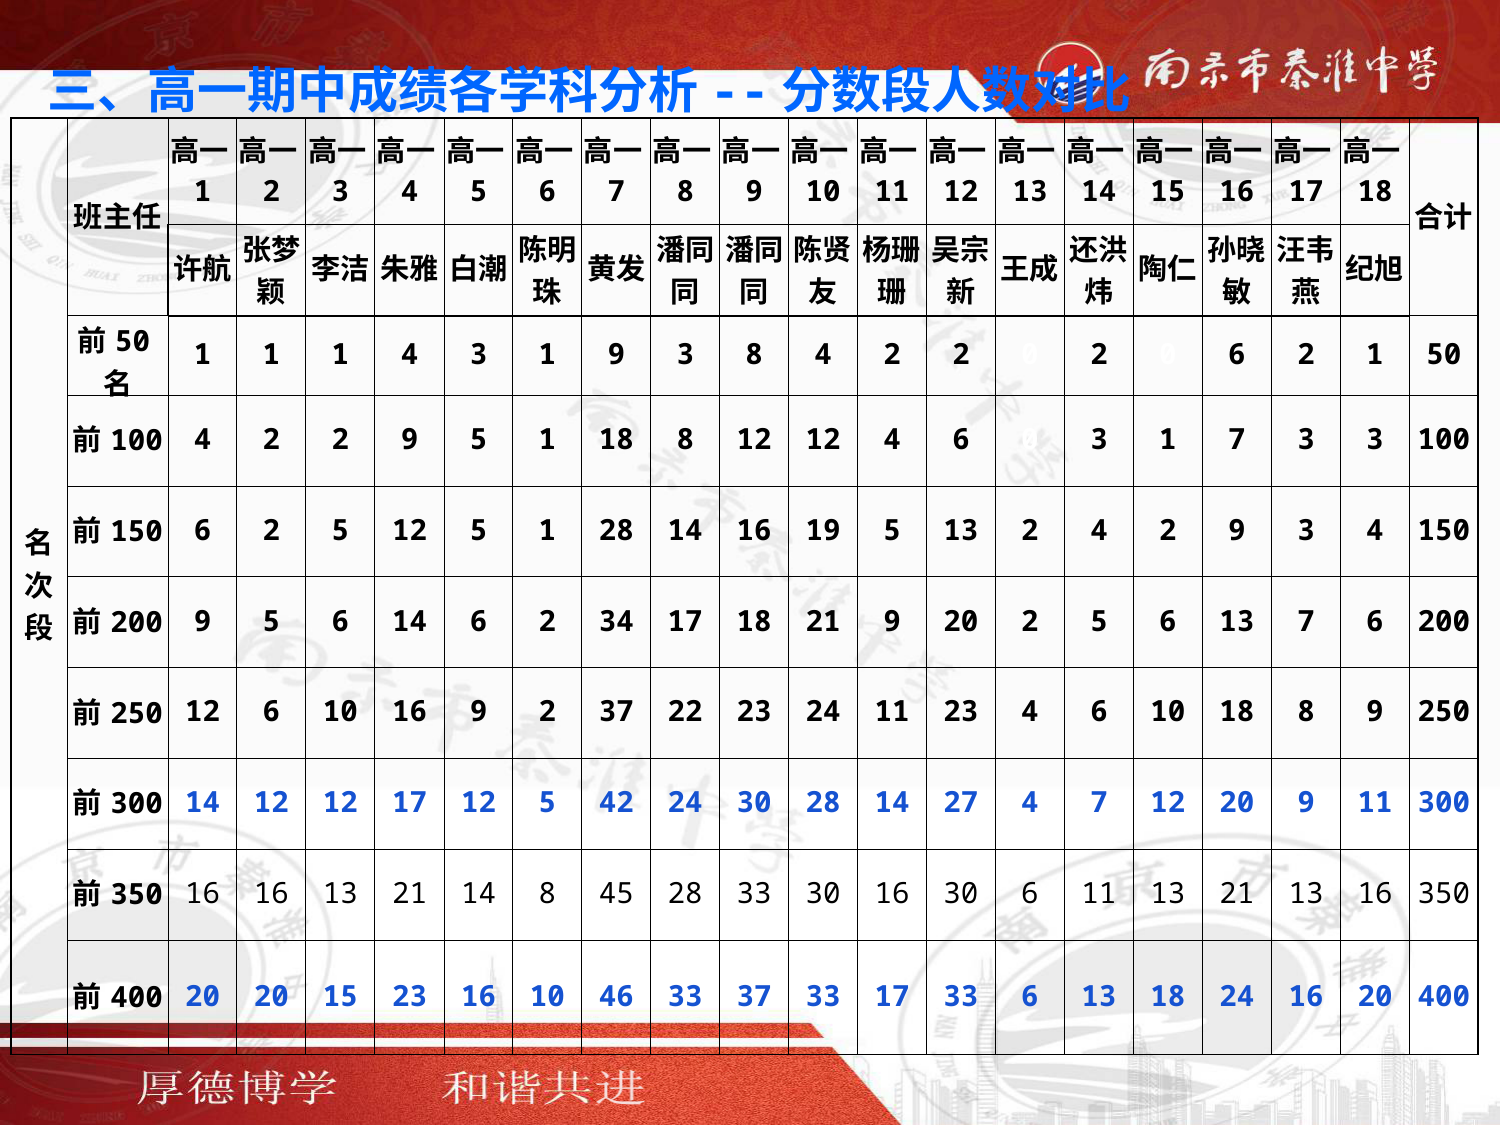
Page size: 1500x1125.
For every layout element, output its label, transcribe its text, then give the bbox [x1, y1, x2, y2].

table_header 高一5 [445, 119, 512, 224]
table_cell 21 [1203, 850, 1271, 940]
table_cell 12 [375, 487, 444, 576]
table_cell 3 [1065, 396, 1133, 486]
table_cell 24 [651, 759, 719, 849]
table_cell 7 [1065, 759, 1133, 849]
table_cell 28 [651, 850, 719, 940]
table_cell 潘同同 [651, 225, 719, 315]
table_cell 9 [1203, 487, 1271, 576]
table_header 高一7 [582, 119, 650, 224]
table_cell 5 [1065, 577, 1133, 667]
table_cell 16 [237, 850, 305, 940]
table_cell 10 [306, 668, 374, 758]
table_cell 3 [651, 317, 719, 395]
table_cell 前300 [68, 759, 168, 849]
table_cell 2 [1065, 317, 1133, 395]
table_cell 12 [445, 759, 512, 849]
table_cell 9 [582, 317, 650, 395]
table_cell 12 [306, 759, 374, 849]
table_cell 1 [1134, 396, 1202, 486]
table_cell 前250 [68, 668, 168, 758]
table_cell 吴宗新 [927, 225, 995, 315]
table_cell 30 [789, 850, 857, 940]
table_cell 14 [858, 759, 926, 849]
table_cell 王成 [996, 225, 1064, 315]
table_cell 前100 [68, 396, 168, 486]
table_cell 还洪炜 [1065, 225, 1133, 315]
table_cell 30 [720, 759, 788, 849]
table_cell 8 [651, 396, 719, 486]
table_cell 14 [651, 487, 719, 576]
table_cell 350 [1410, 850, 1477, 940]
table_cell 6 [1203, 317, 1271, 395]
table_cell 16 [720, 487, 788, 576]
table_cell 33 [720, 850, 788, 940]
table_cell 9 [445, 668, 512, 758]
table_cell 150 [1410, 487, 1477, 576]
table_cell 13 [927, 487, 995, 576]
table_cell 33 [651, 941, 719, 1054]
table_cell 18 [1203, 668, 1271, 758]
table_cell 200 [1410, 577, 1477, 667]
table_cell 34 [582, 577, 650, 667]
table_cell 白潮 [445, 225, 512, 315]
table_cell 17 [651, 577, 719, 667]
table_cell 2 [996, 487, 1064, 576]
table_cell 20 [169, 941, 236, 1054]
table_cell 20 [1203, 759, 1271, 849]
table_cell 6 [996, 850, 1064, 940]
table_cell 16 [1341, 850, 1409, 940]
table_header 高一14 [1065, 119, 1133, 224]
table_cell 33 [927, 941, 995, 1054]
table_cell 13 [1272, 850, 1340, 940]
table_header 高一9 [720, 119, 788, 224]
table_header 高一4 [375, 119, 444, 224]
table_cell 朱雅 [375, 225, 444, 315]
table_cell 27 [927, 759, 995, 849]
table_cell 17 [858, 941, 926, 1054]
table_cell 2 [858, 317, 926, 395]
table_cell 0 [996, 396, 1064, 486]
table_cell 5 [445, 487, 512, 576]
table_cell 13 [306, 850, 374, 940]
table_cell 28 [789, 759, 857, 849]
table_cell 9 [169, 577, 236, 667]
table_cell 20 [927, 577, 995, 667]
table_cell 6 [169, 487, 236, 576]
table_cell 2 [996, 577, 1064, 667]
table_cell 22 [651, 668, 719, 758]
table_cell 陶仁 [1134, 225, 1202, 315]
table_cell 42 [582, 759, 650, 849]
table_cell 3 [1341, 396, 1409, 486]
table_cell 12 [169, 668, 236, 758]
table_header 合计 [1410, 119, 1477, 315]
table_header 高一12 [927, 119, 995, 224]
table_cell 11 [858, 668, 926, 758]
table_header 高一1 [169, 119, 236, 224]
table_cell 4 [1065, 487, 1133, 576]
table_cell 8 [513, 850, 581, 940]
table_cell 汪韦燕 [1272, 225, 1340, 315]
table_cell 6 [306, 577, 374, 667]
table_header 高一18 [1341, 119, 1409, 224]
table_cell 4 [375, 317, 444, 395]
table_cell 19 [789, 487, 857, 576]
table_cell 1 [237, 317, 305, 395]
table_cell 2 [306, 396, 374, 486]
table_header 高一6 [513, 119, 581, 224]
table_cell 陈明珠 [513, 225, 581, 315]
table_cell 6 [927, 396, 995, 486]
table_cell 1 [306, 317, 374, 395]
table_cell 2 [1272, 317, 1340, 395]
table_cell 23 [375, 941, 444, 1054]
table_cell 37 [720, 941, 788, 1054]
table_cell 100 [1410, 396, 1477, 486]
table_header 名次段 [12, 119, 67, 1054]
table_cell 0 [996, 317, 1064, 395]
table_cell 黄发 [582, 225, 650, 315]
table_cell 10 [513, 941, 581, 1054]
table_cell 16 [375, 668, 444, 758]
table_cell 6 [1134, 577, 1202, 667]
table_cell 4 [996, 759, 1064, 849]
table_cell 9 [858, 577, 926, 667]
table_cell 23 [720, 668, 788, 758]
table_cell 12 [720, 396, 788, 486]
table_cell 12 [789, 396, 857, 486]
table_header 高一10 [789, 119, 857, 224]
table_cell 9 [375, 396, 444, 486]
table_cell 13 [1065, 941, 1133, 1054]
picture [0, 0, 1500, 1125]
table_cell 6 [996, 941, 1064, 1054]
table_cell 3 [1272, 487, 1340, 576]
table_cell 1 [513, 396, 581, 486]
table_cell 4 [789, 317, 857, 395]
table_cell 9 [1272, 759, 1340, 849]
table_cell 6 [1341, 577, 1409, 667]
table_cell 陈贤友 [789, 225, 857, 315]
table_cell 8 [720, 317, 788, 395]
table_cell 400 [1410, 941, 1477, 1054]
table_cell 前150 [68, 487, 168, 576]
table_cell 1 [513, 317, 581, 395]
table_cell 孙晓敏 [1203, 225, 1271, 315]
table_cell 1 [513, 487, 581, 576]
table_cell 7 [1272, 577, 1340, 667]
table_cell 纪旭 [1341, 225, 1409, 315]
table_cell 21 [789, 577, 857, 667]
table_cell 16 [169, 850, 236, 940]
table_cell 18 [720, 577, 788, 667]
table_cell 45 [582, 850, 650, 940]
table_cell 16 [1272, 941, 1340, 1054]
table_header 高一2 [237, 119, 305, 224]
table_cell 21 [375, 850, 444, 940]
table_header 高一16 [1203, 119, 1271, 224]
table_cell 2 [927, 317, 995, 395]
table_cell 2 [513, 668, 581, 758]
table_cell 8 [1272, 668, 1340, 758]
table_cell 37 [582, 668, 650, 758]
table_cell 18 [1134, 941, 1202, 1054]
table_cell 14 [445, 850, 512, 940]
table_cell 13 [1134, 850, 1202, 940]
table_cell 李洁 [306, 225, 374, 315]
table_cell 7 [1203, 396, 1271, 486]
table_cell 33 [789, 941, 857, 1054]
table_cell 2 [513, 577, 581, 667]
table_header 高一17 [1272, 119, 1340, 224]
table_header 高一15 [1134, 119, 1202, 224]
text_box 三、高一期中成绩各学科分析--分数段人数对比 [33, 50, 1199, 117]
table_cell 30 [927, 850, 995, 940]
table_cell 20 [1341, 941, 1409, 1054]
table_cell 5 [858, 487, 926, 576]
table_cell 50 [1410, 316, 1477, 395]
table_cell 2 [237, 487, 305, 576]
table_cell 46 [582, 941, 650, 1054]
table_cell 14 [375, 577, 444, 667]
table_cell 前200 [68, 577, 168, 667]
table_cell 4 [996, 668, 1064, 758]
table_header 高一13 [996, 119, 1064, 224]
table_cell 6 [1065, 668, 1133, 758]
table_header 高一11 [858, 119, 926, 224]
table_cell 9 [1341, 668, 1409, 758]
table_cell 16 [858, 850, 926, 940]
table_cell 17 [375, 759, 444, 849]
table_cell 15 [306, 941, 374, 1054]
table_cell 11 [1341, 759, 1409, 849]
table_cell 张梦颖 [237, 225, 305, 315]
table_cell 23 [927, 668, 995, 758]
table_cell 许航 [169, 225, 236, 315]
table_cell 12 [1134, 759, 1202, 849]
table_cell 16 [445, 941, 512, 1054]
table_header 班主任 [68, 119, 168, 315]
table_cell 5 [306, 487, 374, 576]
table_cell 前350 [68, 850, 168, 940]
table_cell 28 [582, 487, 650, 576]
table_cell 11 [1065, 850, 1133, 940]
table_cell 6 [445, 577, 512, 667]
table_cell 4 [858, 396, 926, 486]
table_cell 12 [237, 759, 305, 849]
table_cell 杨珊珊 [858, 225, 926, 315]
table_cell 24 [789, 668, 857, 758]
table_cell 4 [1341, 487, 1409, 576]
table_cell 3 [445, 317, 512, 395]
table_cell 2 [1134, 487, 1202, 576]
table_cell 前400 [68, 941, 168, 1054]
table_cell 20 [237, 941, 305, 1054]
table_cell 13 [1203, 577, 1271, 667]
table_cell 10 [1134, 668, 1202, 758]
table_header 高一8 [651, 119, 719, 224]
table_header 高一3 [306, 119, 374, 224]
table_cell 250 [1410, 668, 1477, 758]
table_cell 潘同同 [720, 225, 788, 315]
table_cell 18 [582, 396, 650, 486]
table_cell 6 [237, 668, 305, 758]
table_cell 5 [445, 396, 512, 486]
table_cell 24 [1203, 941, 1271, 1054]
table_cell 1 [169, 317, 236, 395]
table_cell 5 [513, 759, 581, 849]
table_cell 前50名 [68, 316, 168, 395]
table_cell 5 [237, 577, 305, 667]
table_cell 2 [237, 396, 305, 486]
table_cell 14 [169, 759, 236, 849]
table_cell 0 [1134, 317, 1202, 395]
table_cell 300 [1410, 759, 1477, 849]
table_cell 3 [1272, 396, 1340, 486]
table_cell 4 [169, 396, 236, 486]
table_cell 1 [1341, 317, 1409, 395]
